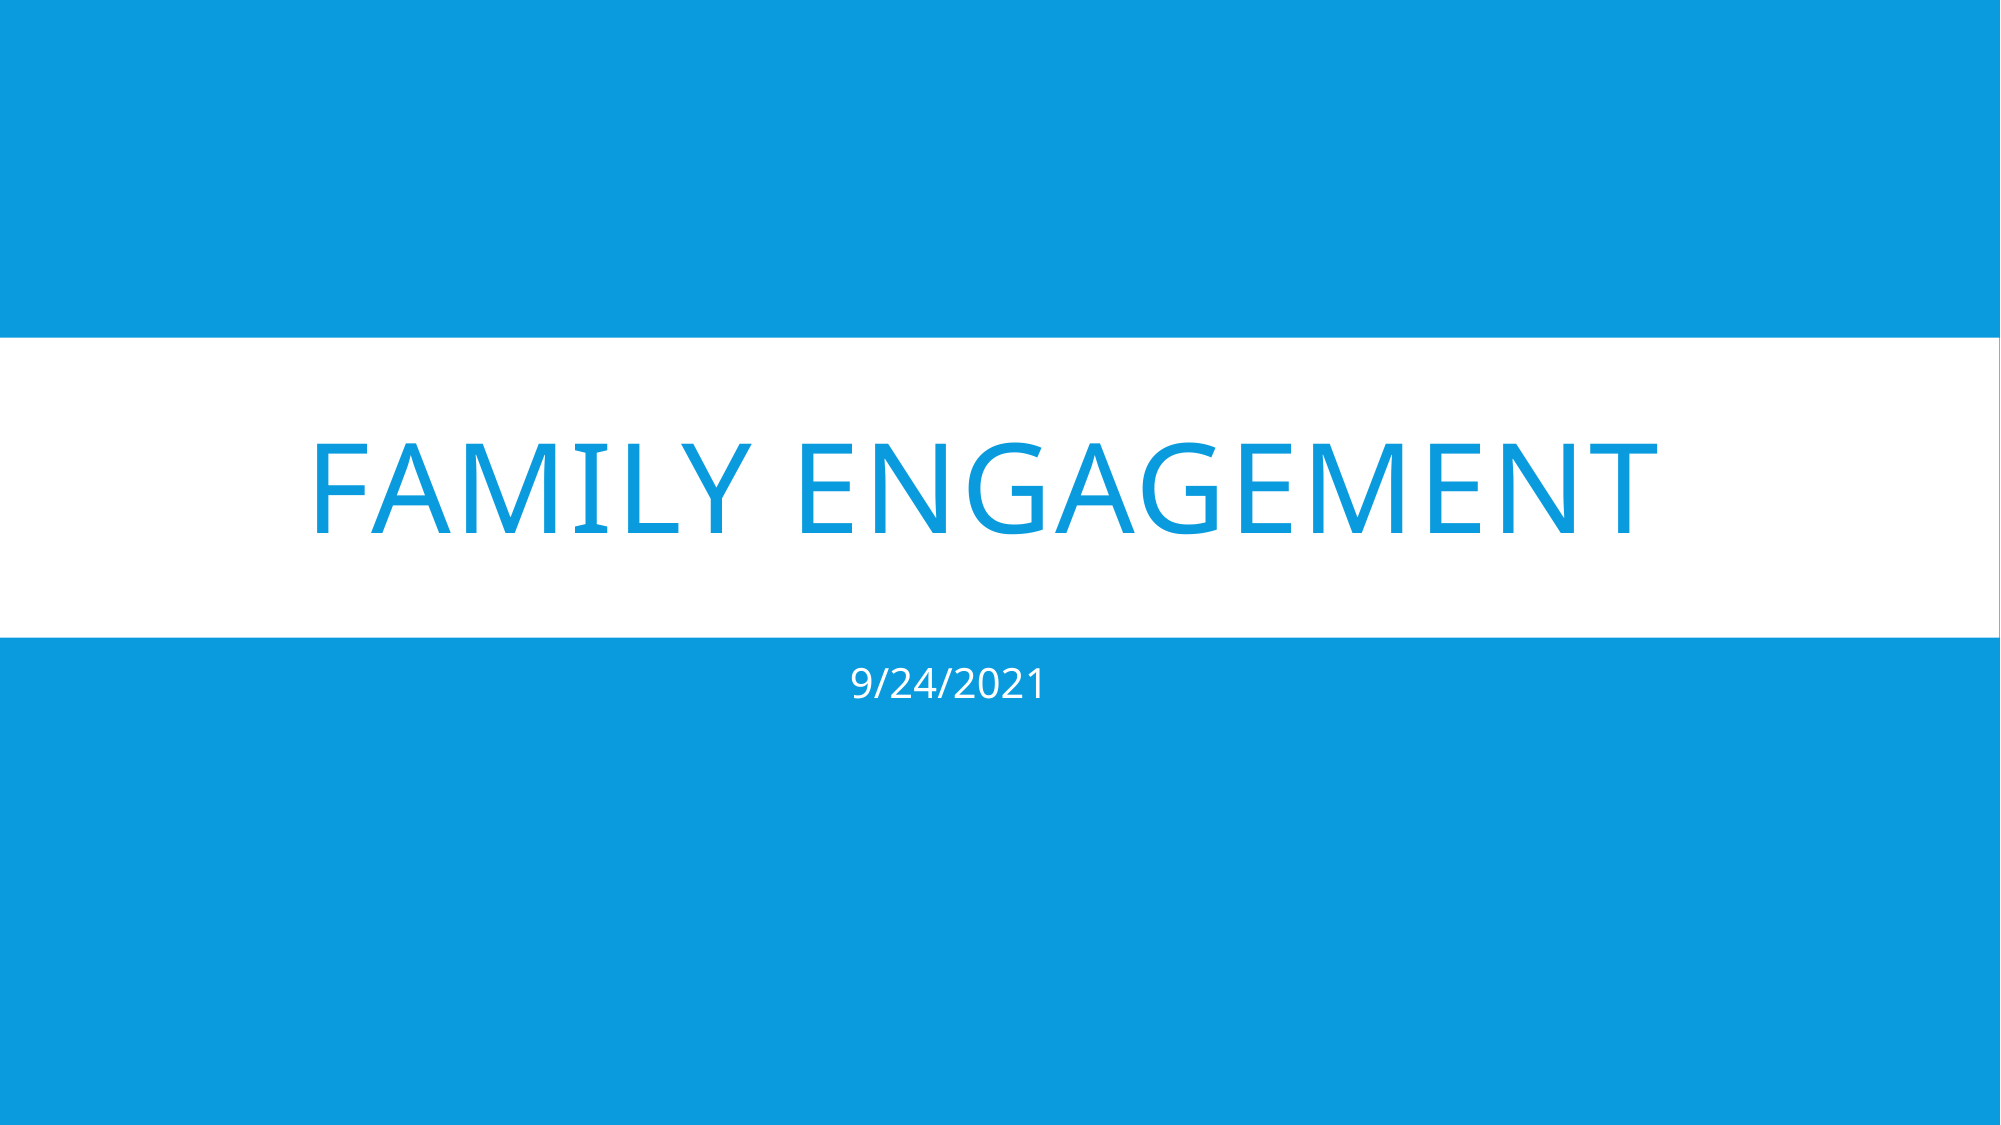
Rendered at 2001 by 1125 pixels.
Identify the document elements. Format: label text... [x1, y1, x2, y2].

title Family Engagement [60, 355, 1942, 641]
subtitle 9/24/2021 [249, 655, 1750, 871]
